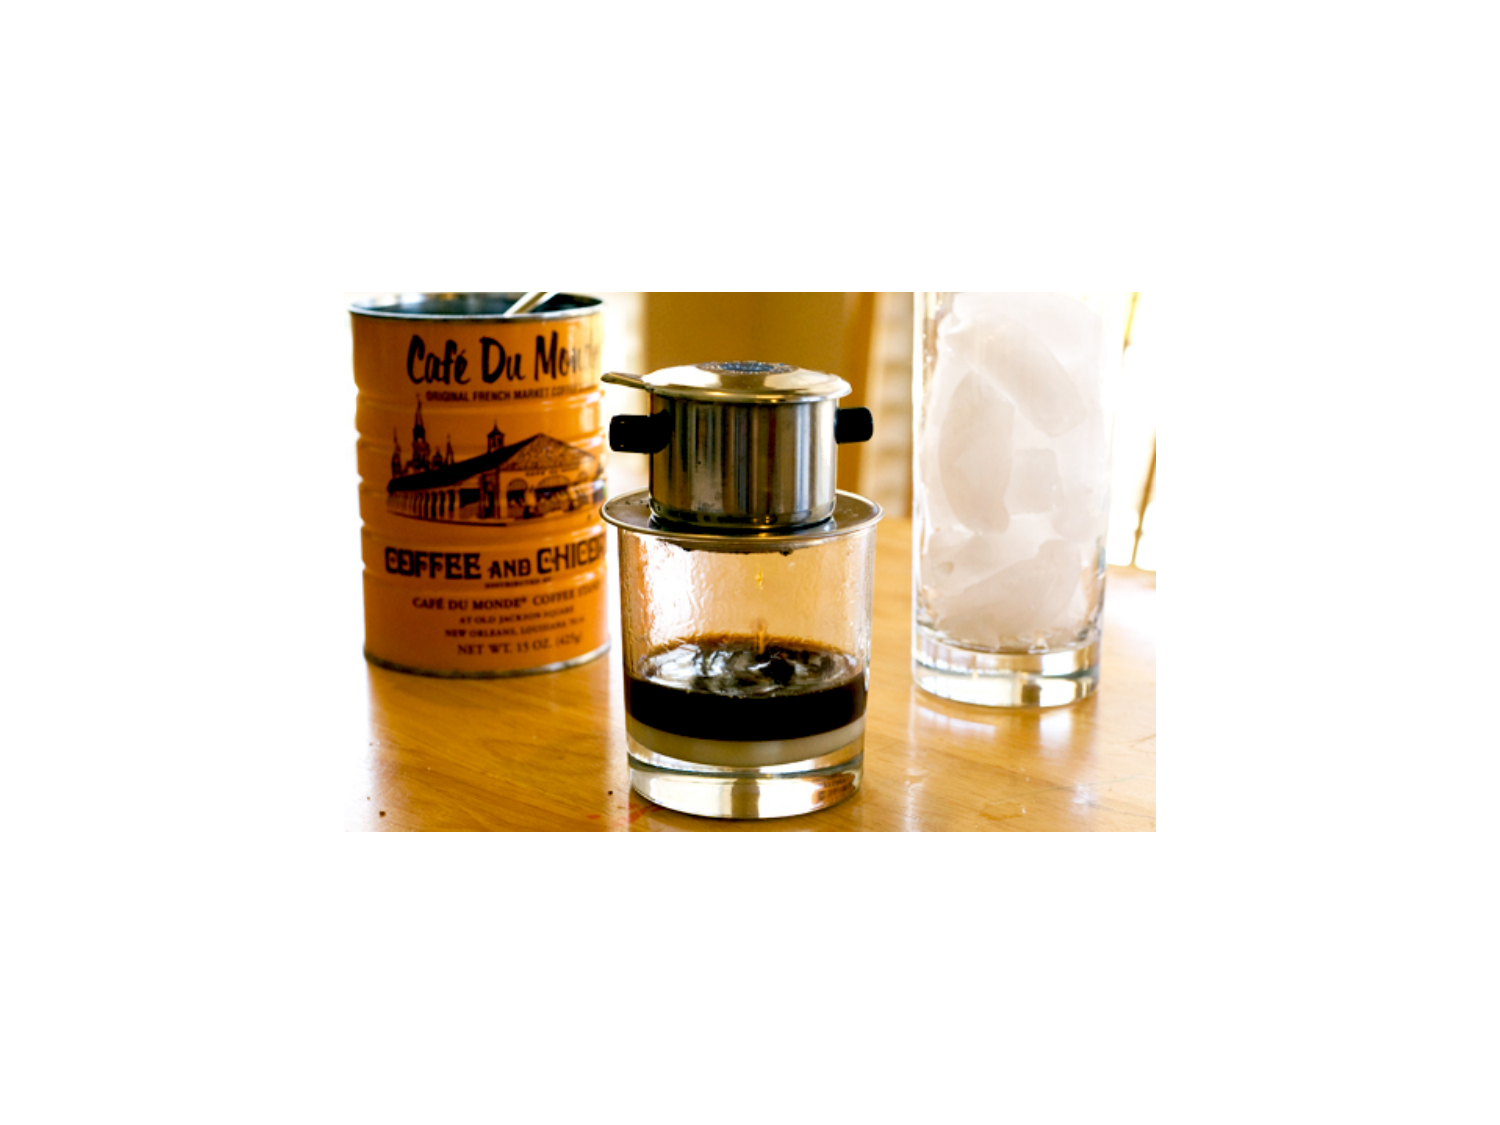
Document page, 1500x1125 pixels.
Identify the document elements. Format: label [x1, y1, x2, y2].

picture [344, 292, 1156, 833]
